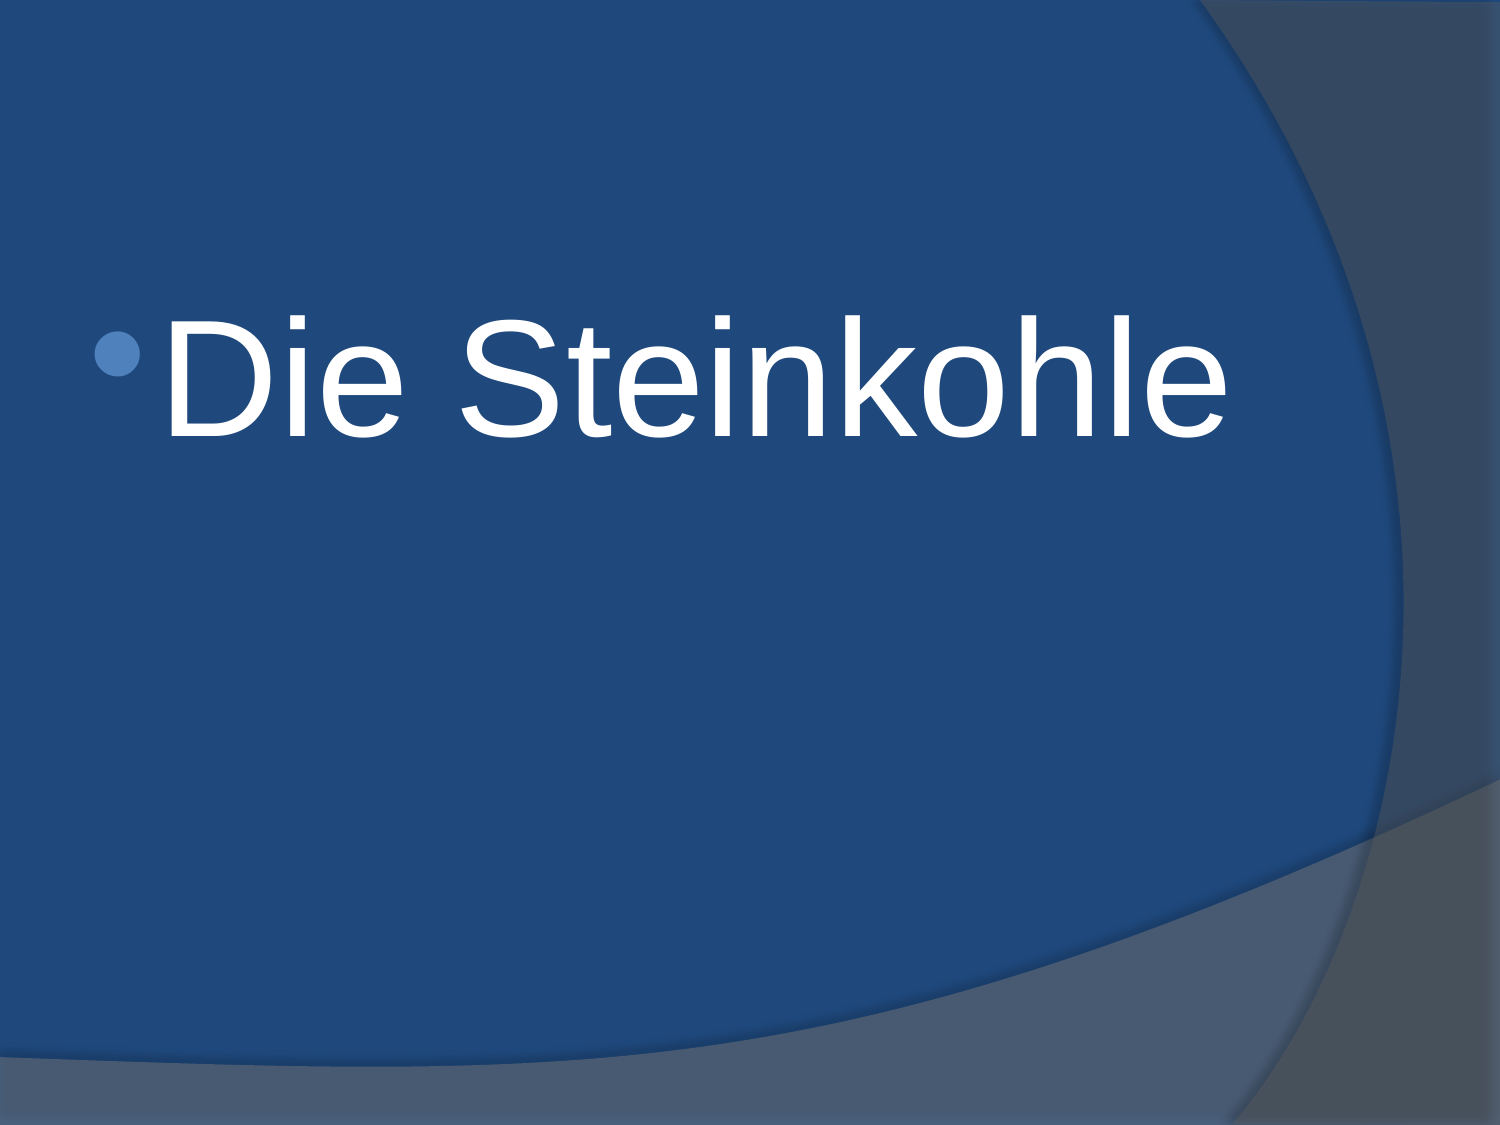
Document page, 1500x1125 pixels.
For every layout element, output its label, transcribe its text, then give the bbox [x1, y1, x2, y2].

list Die Steinkohle [75, 262, 1300, 1005]
